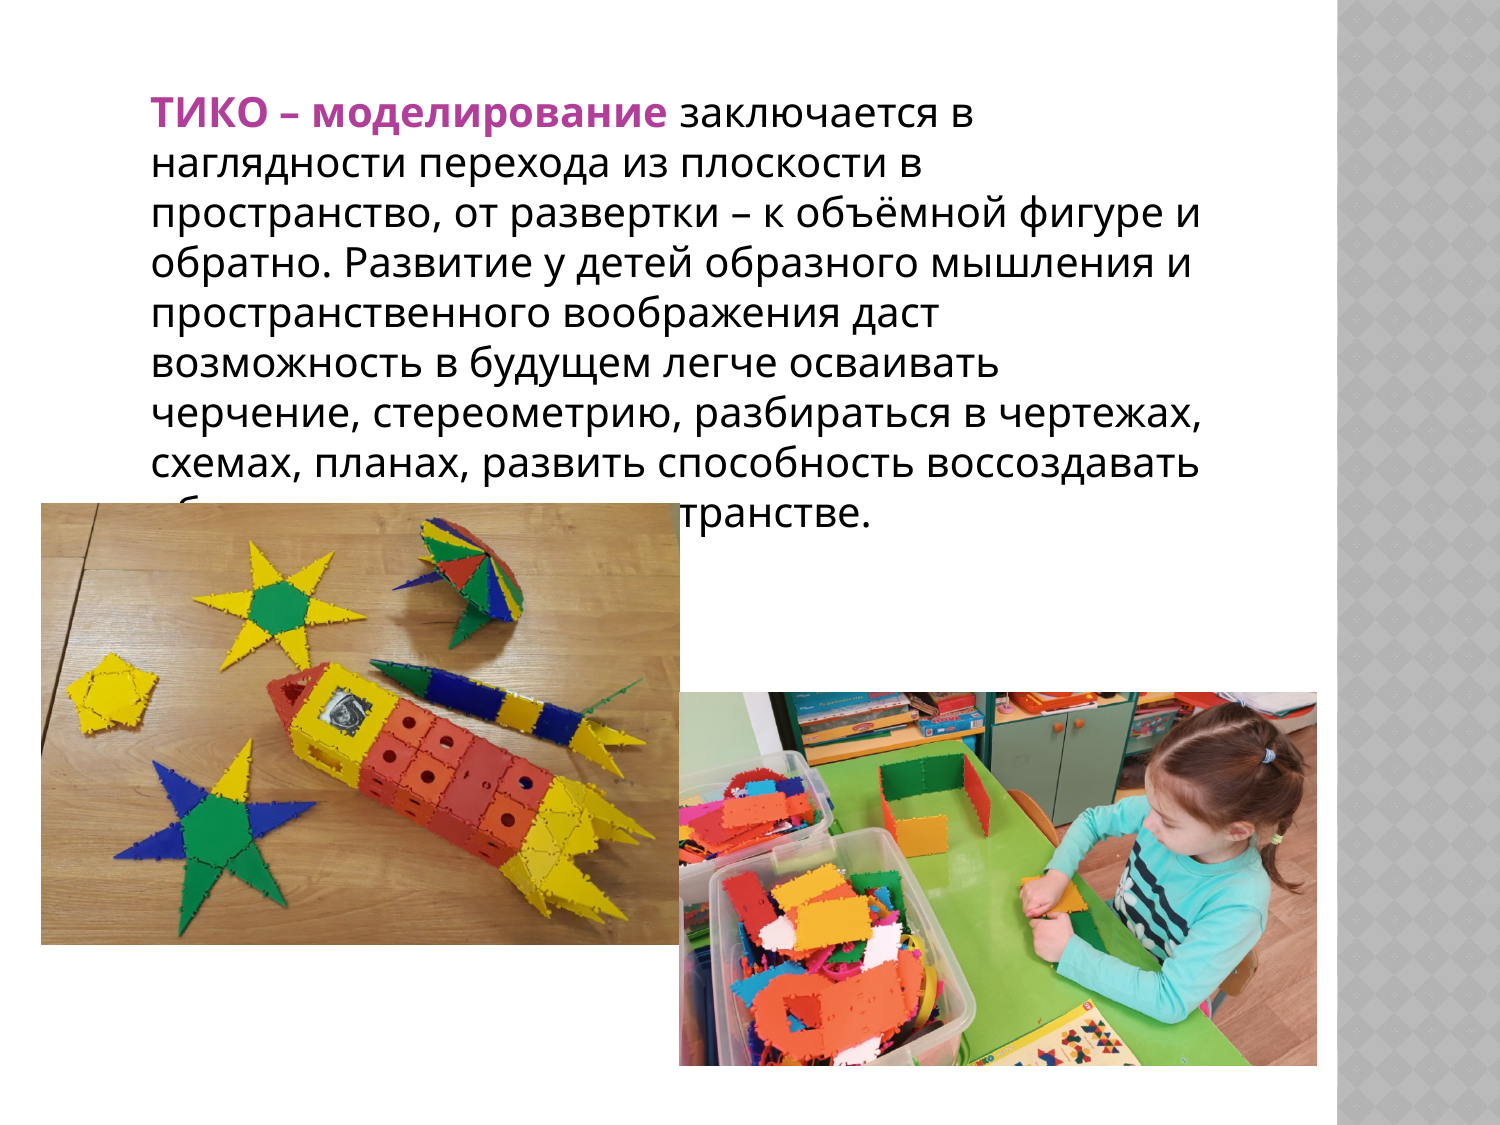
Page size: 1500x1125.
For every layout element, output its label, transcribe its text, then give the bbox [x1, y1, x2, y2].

picture [40, 502, 1318, 1067]
text_box ТИКО – моделирование заключается в наглядности перехода из плоскости в пространство, от развертки – к объёмной фигуре и обратно. Развитие у детей образного мышления и пространственного воображения даст возможность в будущем легче осваивать черчение, стереометрию, разбираться в чертежах, схемах, планах, развить способность воссоздавать образ в трехмерном пространстве. [135, 78, 1223, 544]
